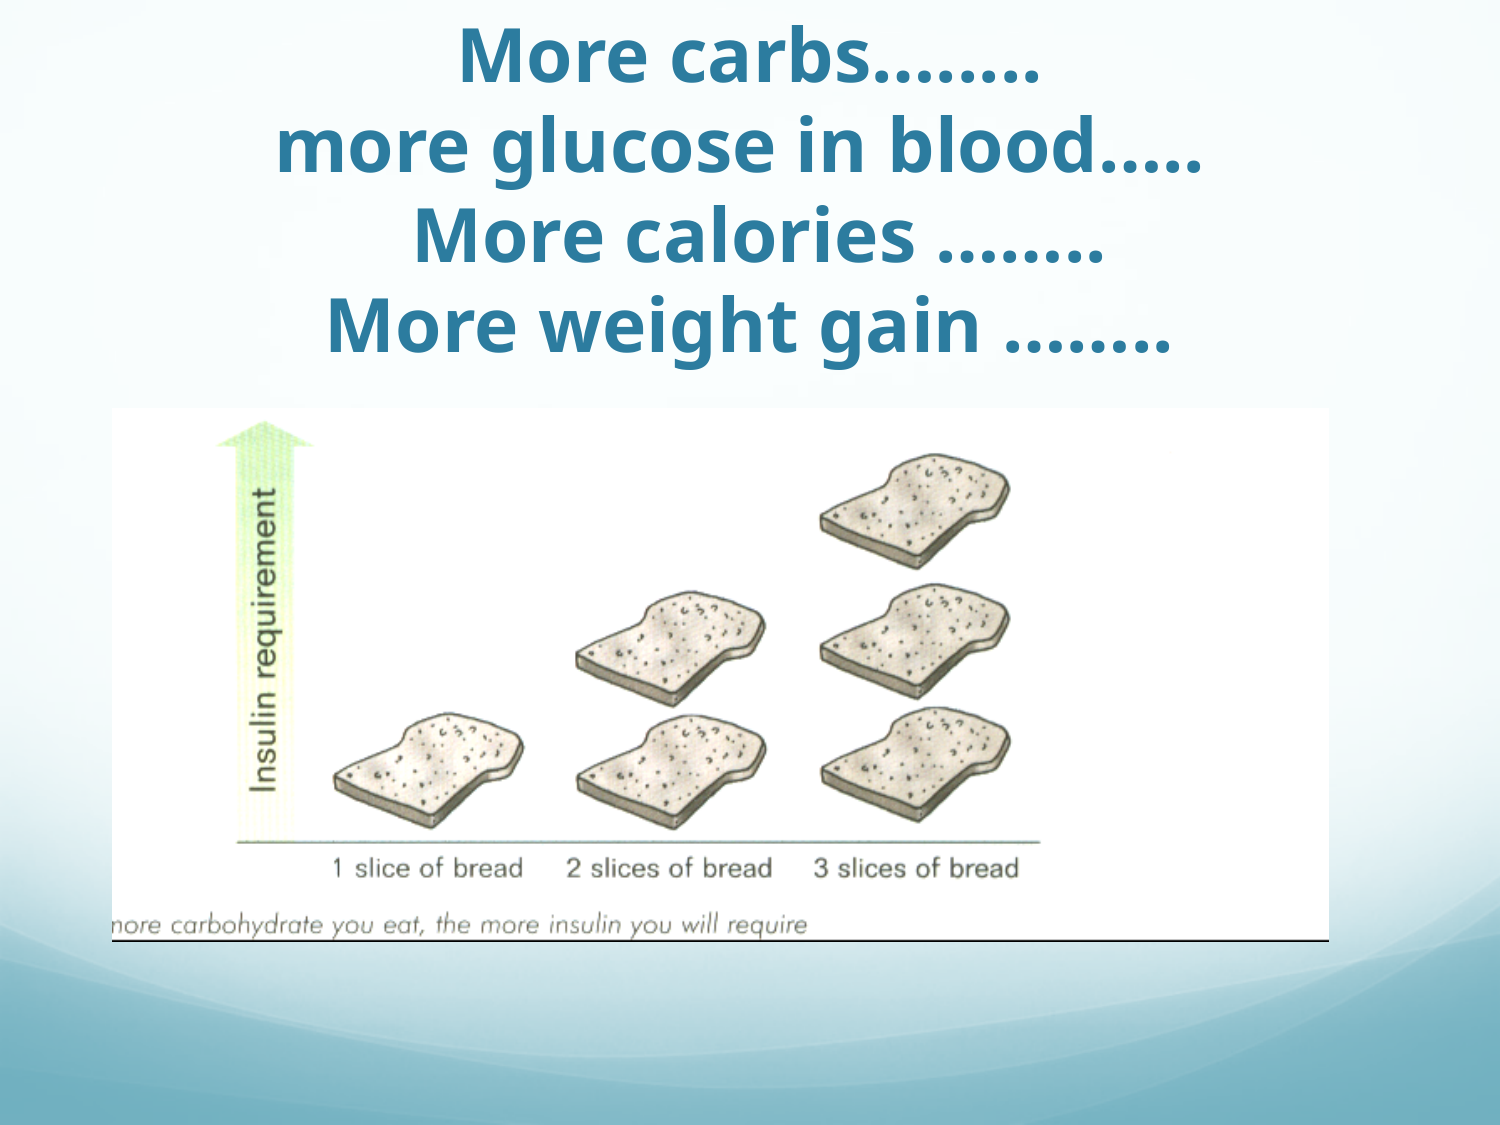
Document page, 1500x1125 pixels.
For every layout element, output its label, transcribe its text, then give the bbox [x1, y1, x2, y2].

text_box More carbs…..... more glucose in blood….. More calories …….. More weight gain …….. [0, 0, 1500, 433]
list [111, 408, 1330, 943]
